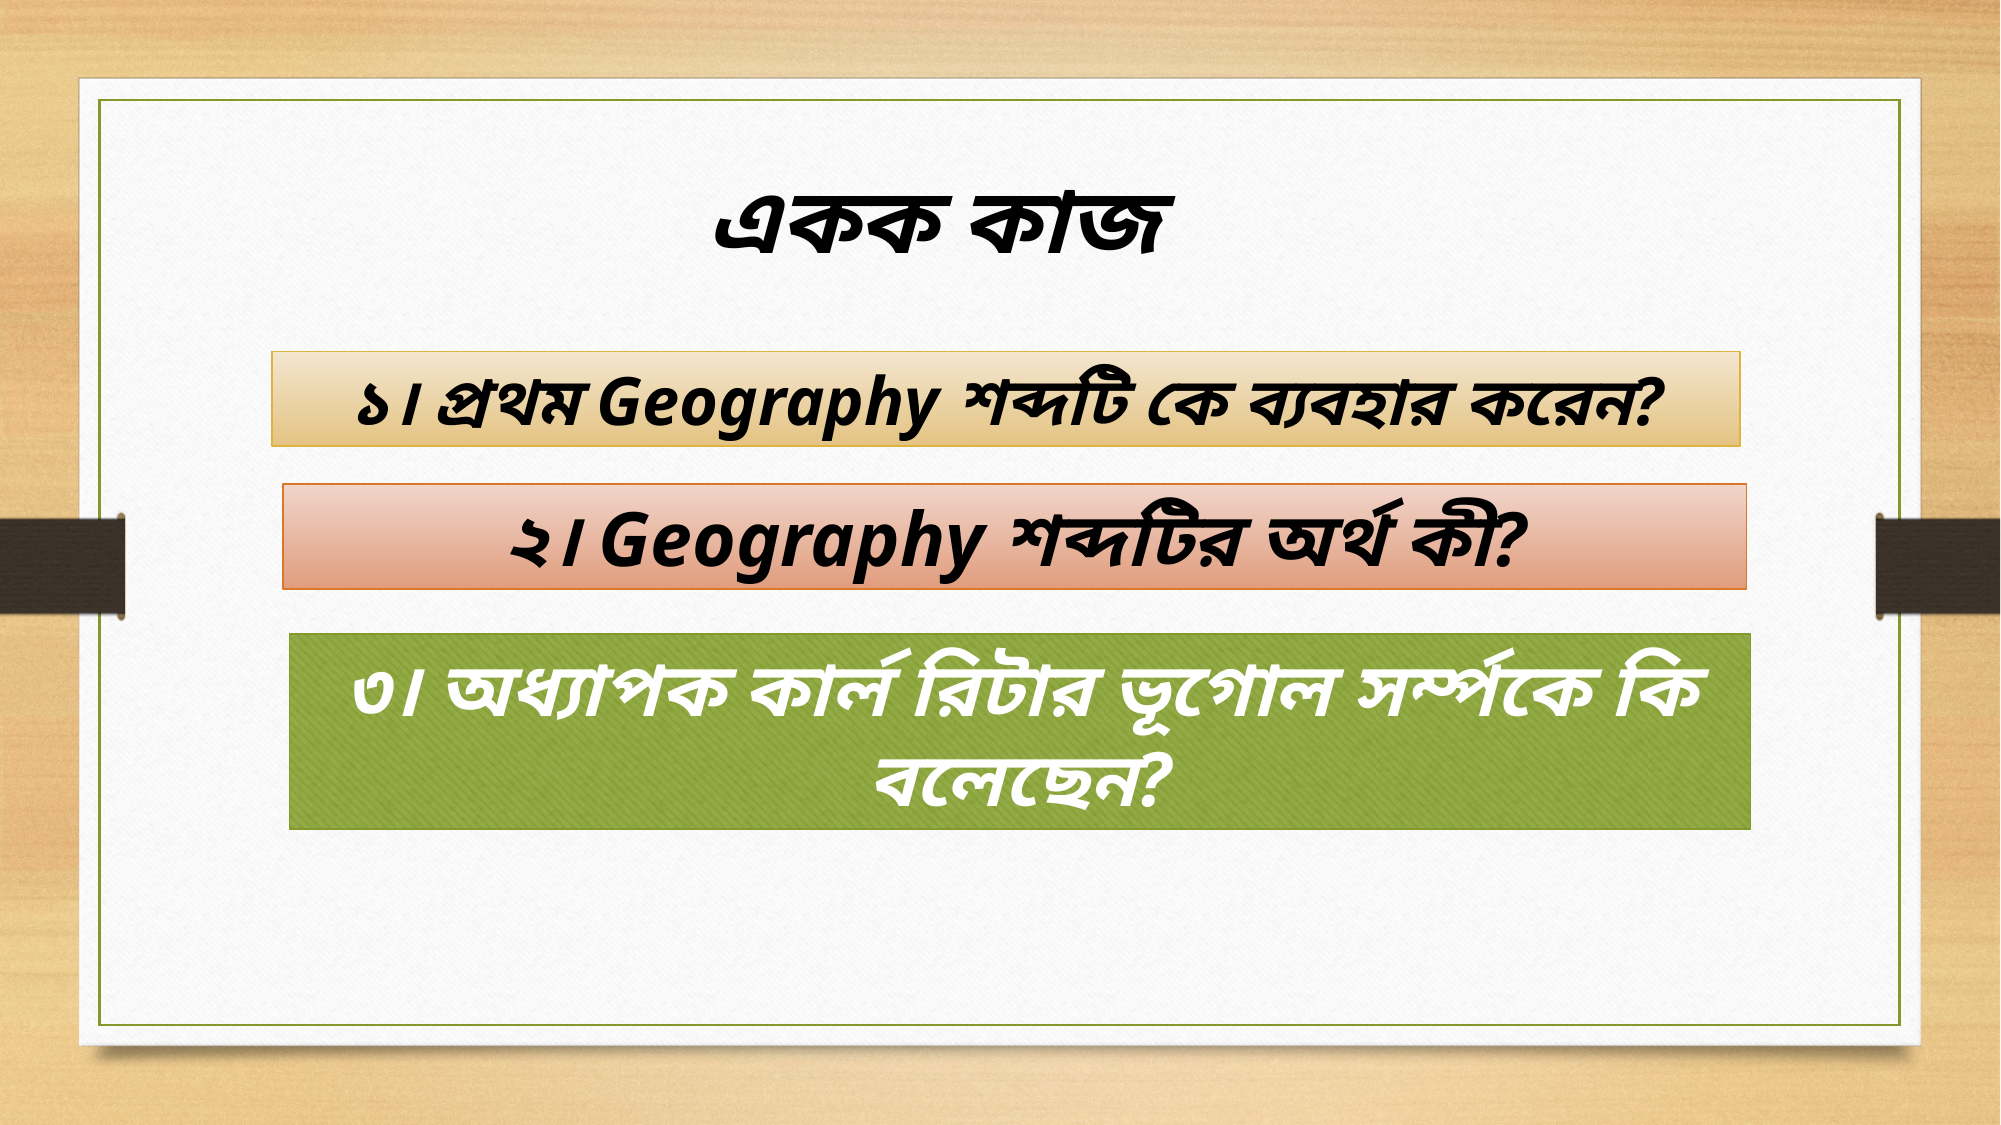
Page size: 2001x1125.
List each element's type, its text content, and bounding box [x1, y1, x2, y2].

text_box ৩। অধ্যাপক কার্ল রিটার ভূগোল সর্ম্পকে কি বলেছেন? [289, 633, 1751, 830]
text_box ২। Geography শব্দটির অর্থ কী? [282, 483, 1747, 590]
text_box একক কাজ [477, 154, 1389, 279]
text_box ১। প্রথম Geography শব্দটি কে ব্যবহার করেন? [271, 351, 1741, 447]
picture [0, 0, 2001, 1125]
